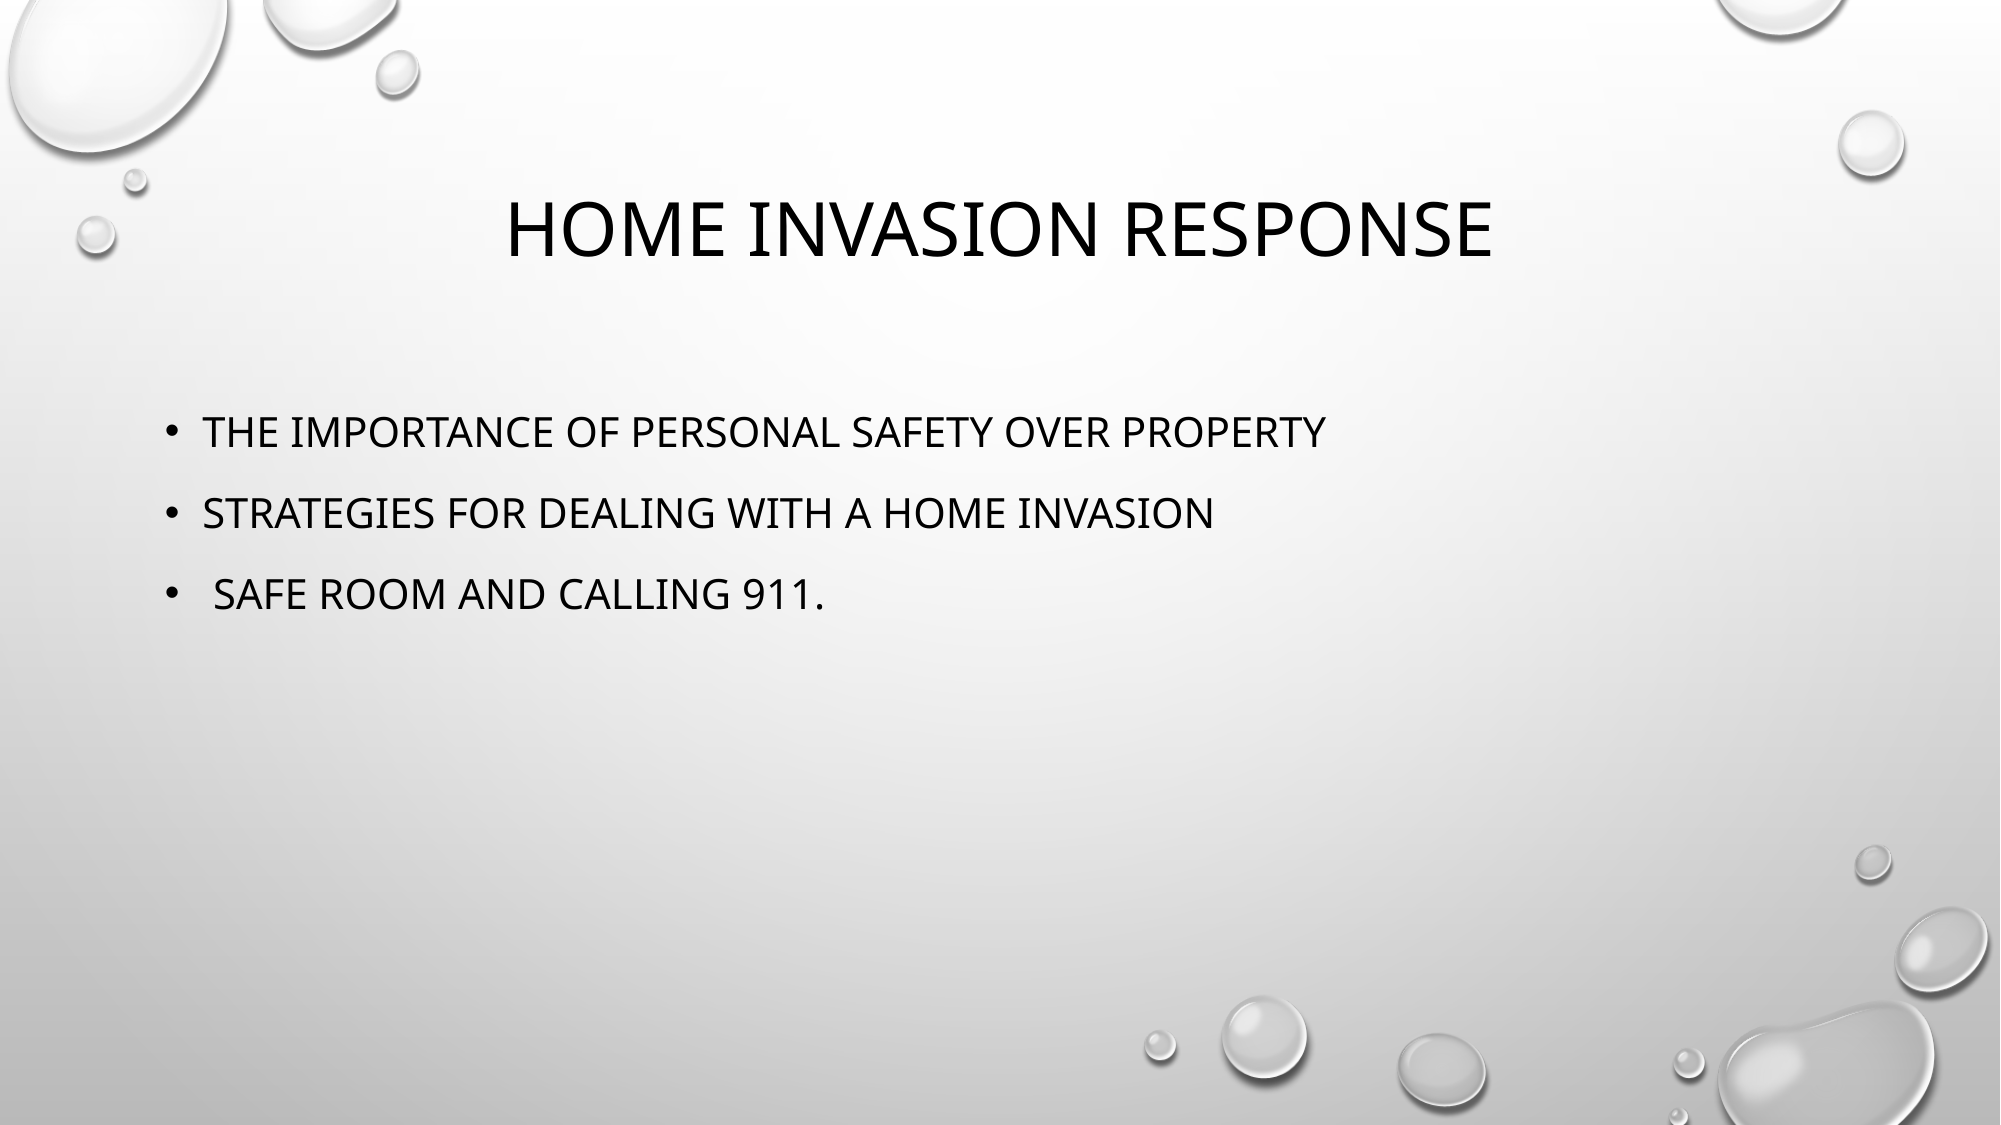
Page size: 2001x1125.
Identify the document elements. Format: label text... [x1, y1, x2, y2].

title Home Invasion Response [149, 101, 1851, 364]
picture [0, 0, 2000, 1125]
list the importance of personal safety over property strategies for dealing with a home invasion safe room and calling 911. [149, 388, 1850, 950]
